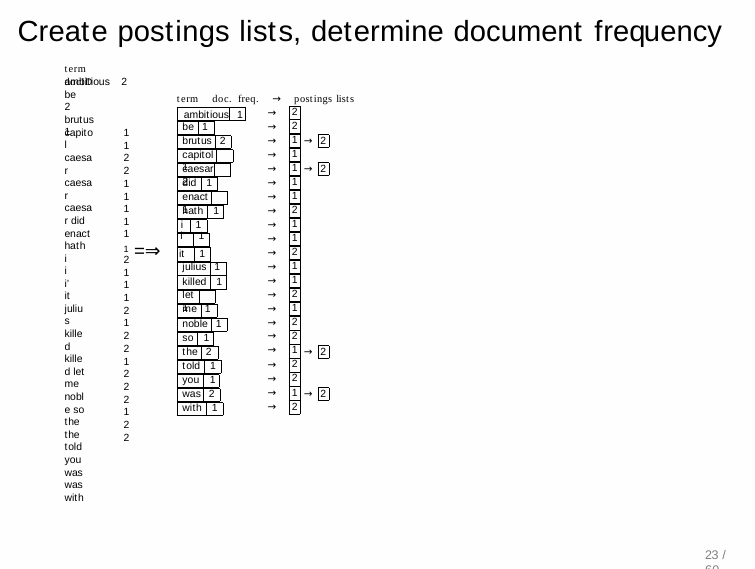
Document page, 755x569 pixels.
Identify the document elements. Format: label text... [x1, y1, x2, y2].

text_box → 2 [301, 344, 329, 360]
table_cell 2 [290, 373, 300, 386]
text_box told 1 [180, 358, 218, 373]
text_box capitol 1 [180, 147, 230, 164]
table_cell 2 [290, 359, 300, 372]
table_cell 1 [290, 177, 300, 189]
table_cell 1 [290, 163, 300, 175]
text_box → 2 [301, 133, 329, 149]
text_box you 1 [180, 372, 216, 386]
text_box let 1 [180, 288, 212, 302]
text_box term doc. freq. → postings lists [174, 92, 365, 104]
text_box was 2 [180, 386, 217, 401]
text_box i 1 i’ 1 1 =⇒ it 1 [121, 218, 208, 265]
text_box → → → → → → → → → → → → → → → → → → → → → → [265, 105, 281, 417]
text_box be 1 [180, 119, 212, 135]
text_box [0, 0, 755, 58]
table_cell 2 [290, 247, 300, 259]
text_box me 1 [180, 302, 214, 316]
text_box with 1 [180, 401, 220, 415]
title Create postings lists, determine document frequency [15, 12, 741, 52]
table_cell 1 [290, 275, 300, 287]
text_box ambitious 1 [181, 108, 244, 124]
text_box hath 1 [180, 204, 221, 220]
text_box 2 1 1 1 2 1 2 2 1 2 2 2 1 2 2 [121, 253, 131, 447]
text_box enact 1 [180, 190, 224, 206]
text_box caesar 2 [180, 162, 227, 178]
table_cell 2 [290, 401, 300, 414]
text_box brutus 2 [180, 133, 228, 147]
text_box 1 1 2 2 1 1 1 1 1 [121, 126, 131, 218]
text_box ambitious 2 be 2 brutus 1 [62, 75, 131, 116]
table_cell 1 [290, 345, 300, 358]
table_cell 1 [290, 261, 300, 273]
table_header 2 [290, 107, 300, 119]
table_cell 1 [290, 219, 300, 231]
table_cell 2 [290, 120, 300, 133]
text_box term docID [62, 62, 131, 75]
table_cell 1 [290, 149, 300, 161]
table_cell 1 [290, 191, 300, 203]
text_box killed 1 [180, 274, 224, 288]
text_box → 2 [301, 162, 329, 178]
table_cell 2 [290, 289, 300, 301]
slide_number 23 / 60 [701, 547, 745, 565]
table_cell 2 [290, 331, 300, 344]
text_box capitol caesar caesar caesar did enact hath i i i’ it julius killed killed let me noble so the the told you was was with [62, 125, 96, 447]
text_box the 2 [180, 344, 215, 358]
table_cell 1 [290, 135, 300, 147]
table_cell 2 [290, 205, 300, 217]
text_box julius 1 [180, 260, 224, 274]
text_box → 2 [301, 386, 329, 403]
text_box did 1 [180, 176, 214, 190]
table_cell 1 [290, 233, 300, 245]
text_box noble 1 [180, 316, 224, 331]
table_cell 1 [290, 387, 300, 400]
table_cell 1 [290, 303, 300, 315]
table_cell 2 [290, 317, 300, 330]
text_box so 1 [180, 330, 211, 344]
